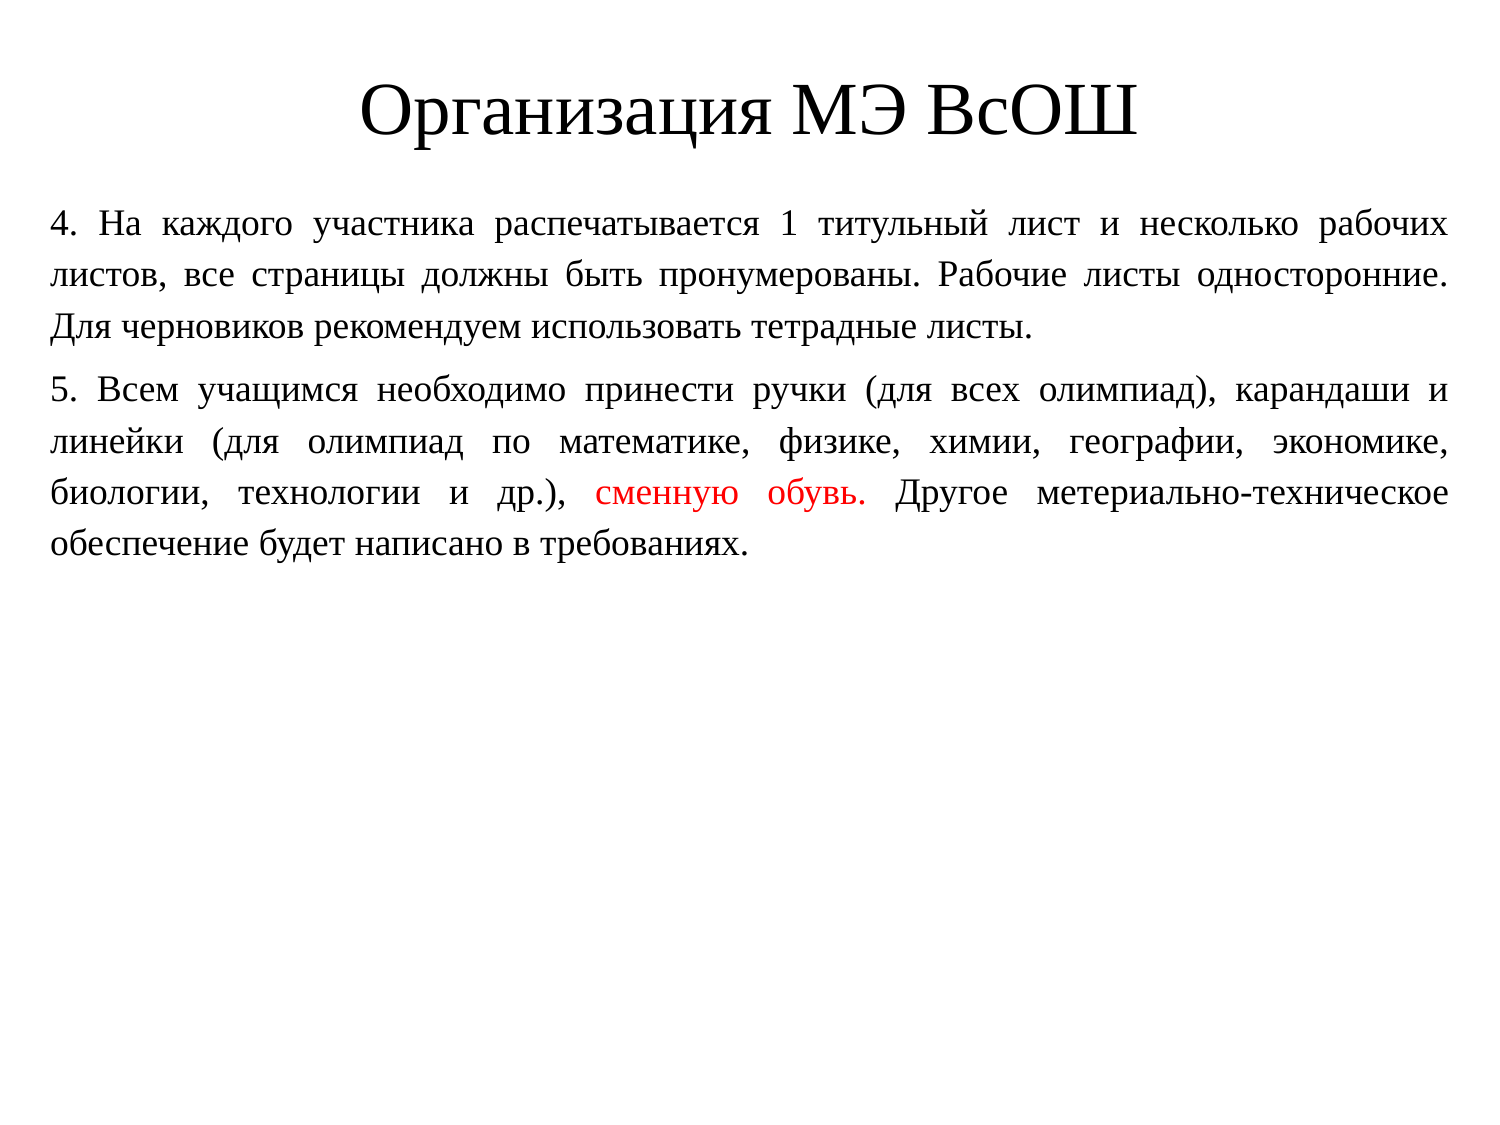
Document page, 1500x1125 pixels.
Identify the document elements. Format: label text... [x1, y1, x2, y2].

text_box 4. На каждого участника распечатывается 1 титульный лист и несколько рабочих листов, все страницы должны быть пронумерованы. Рабочие листы односторонние. Для черновиков рекомендуем использовать тетрадные листы. 5. Всем учащимся необходимо принести ручки (для всех олимпиад), карандаши и линейки (для олимпиад по математике, физике, химии, географии, экономике, биологии, технологии и др.), сменную обувь. Другое метериально-техническое обеспечение будет написано в требованиях. [35, 184, 1465, 766]
text_box Организация МЭ ВсОШ [74, 51, 1425, 180]
